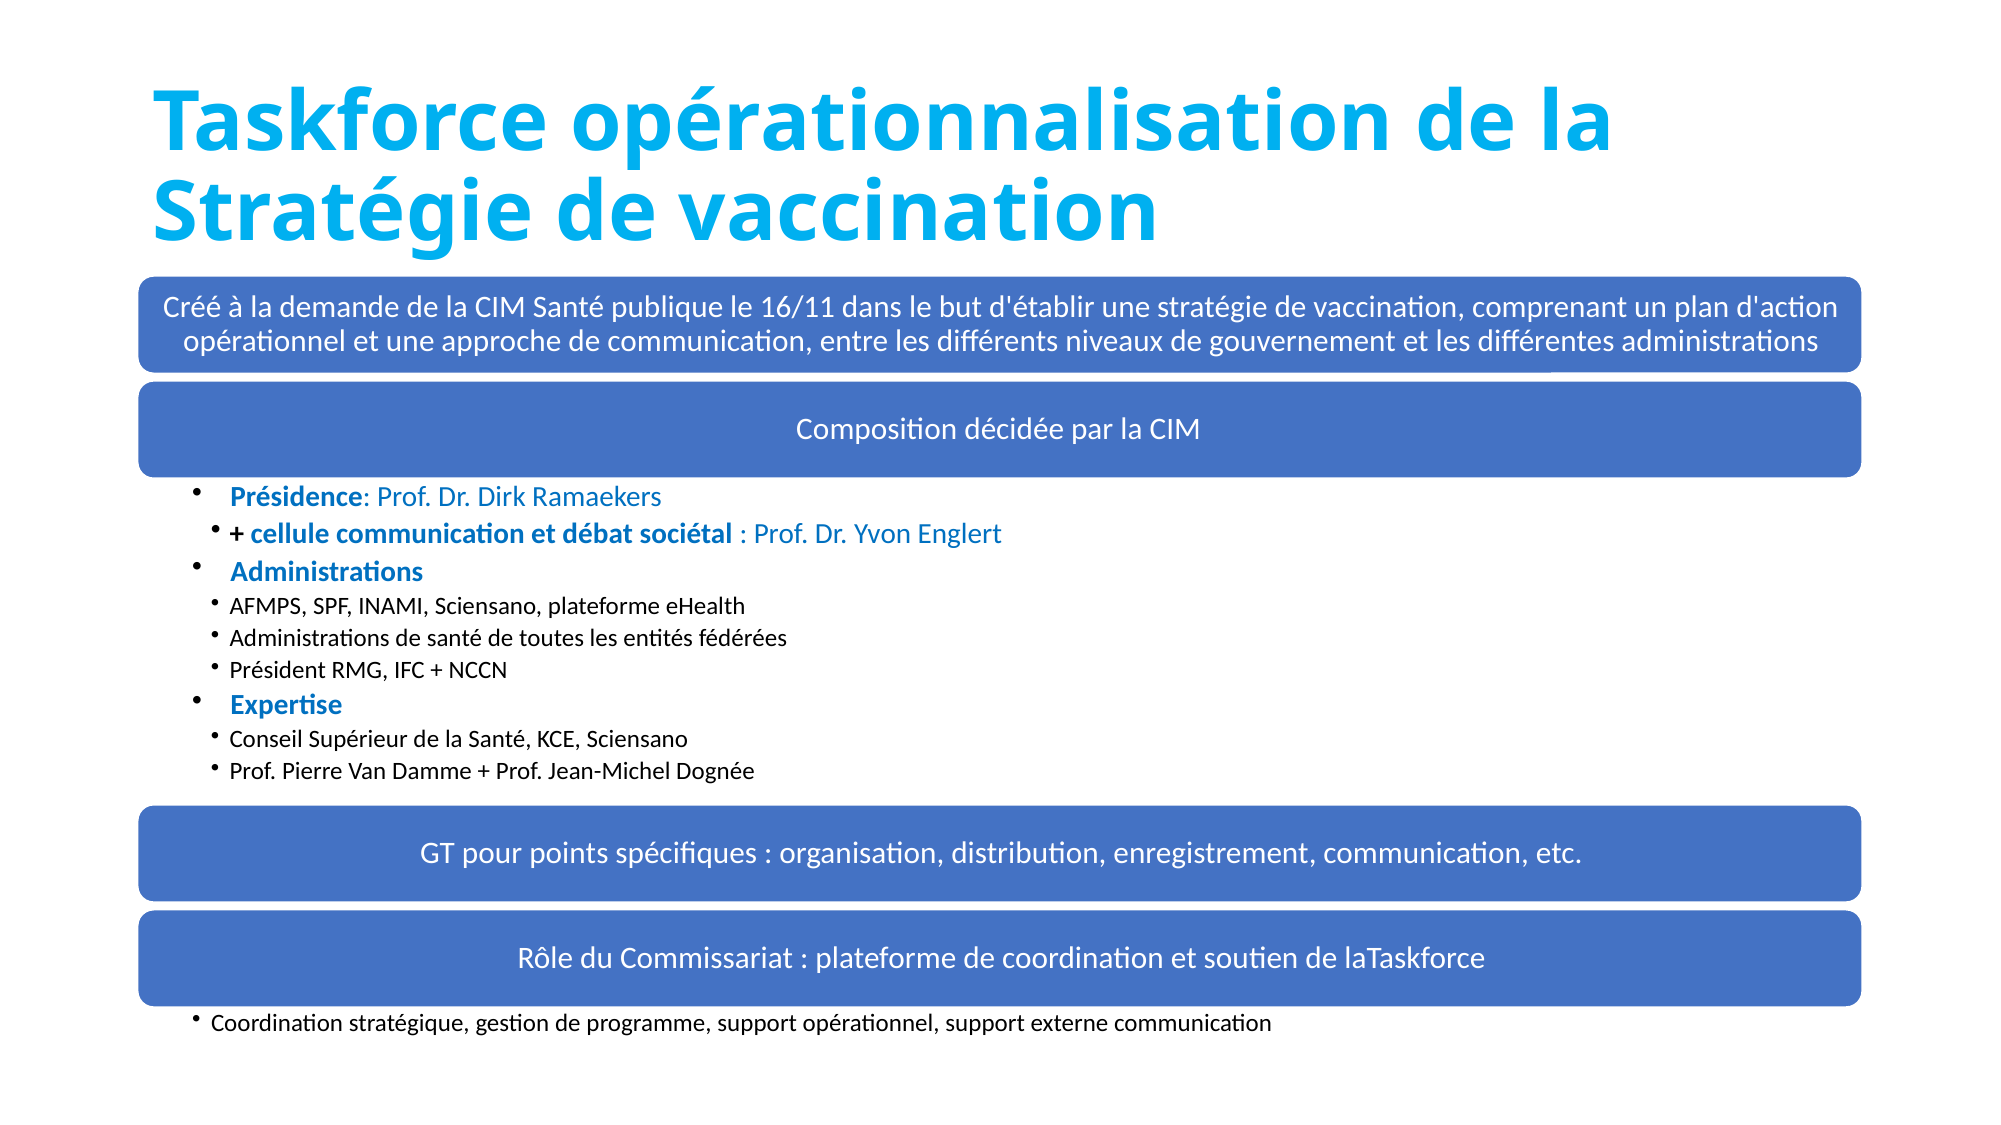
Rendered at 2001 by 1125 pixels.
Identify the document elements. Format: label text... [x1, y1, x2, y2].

title Taskforce opérationnalisation de la Stratégie de vaccination [137, 59, 1863, 265]
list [137, 265, 1863, 1059]
